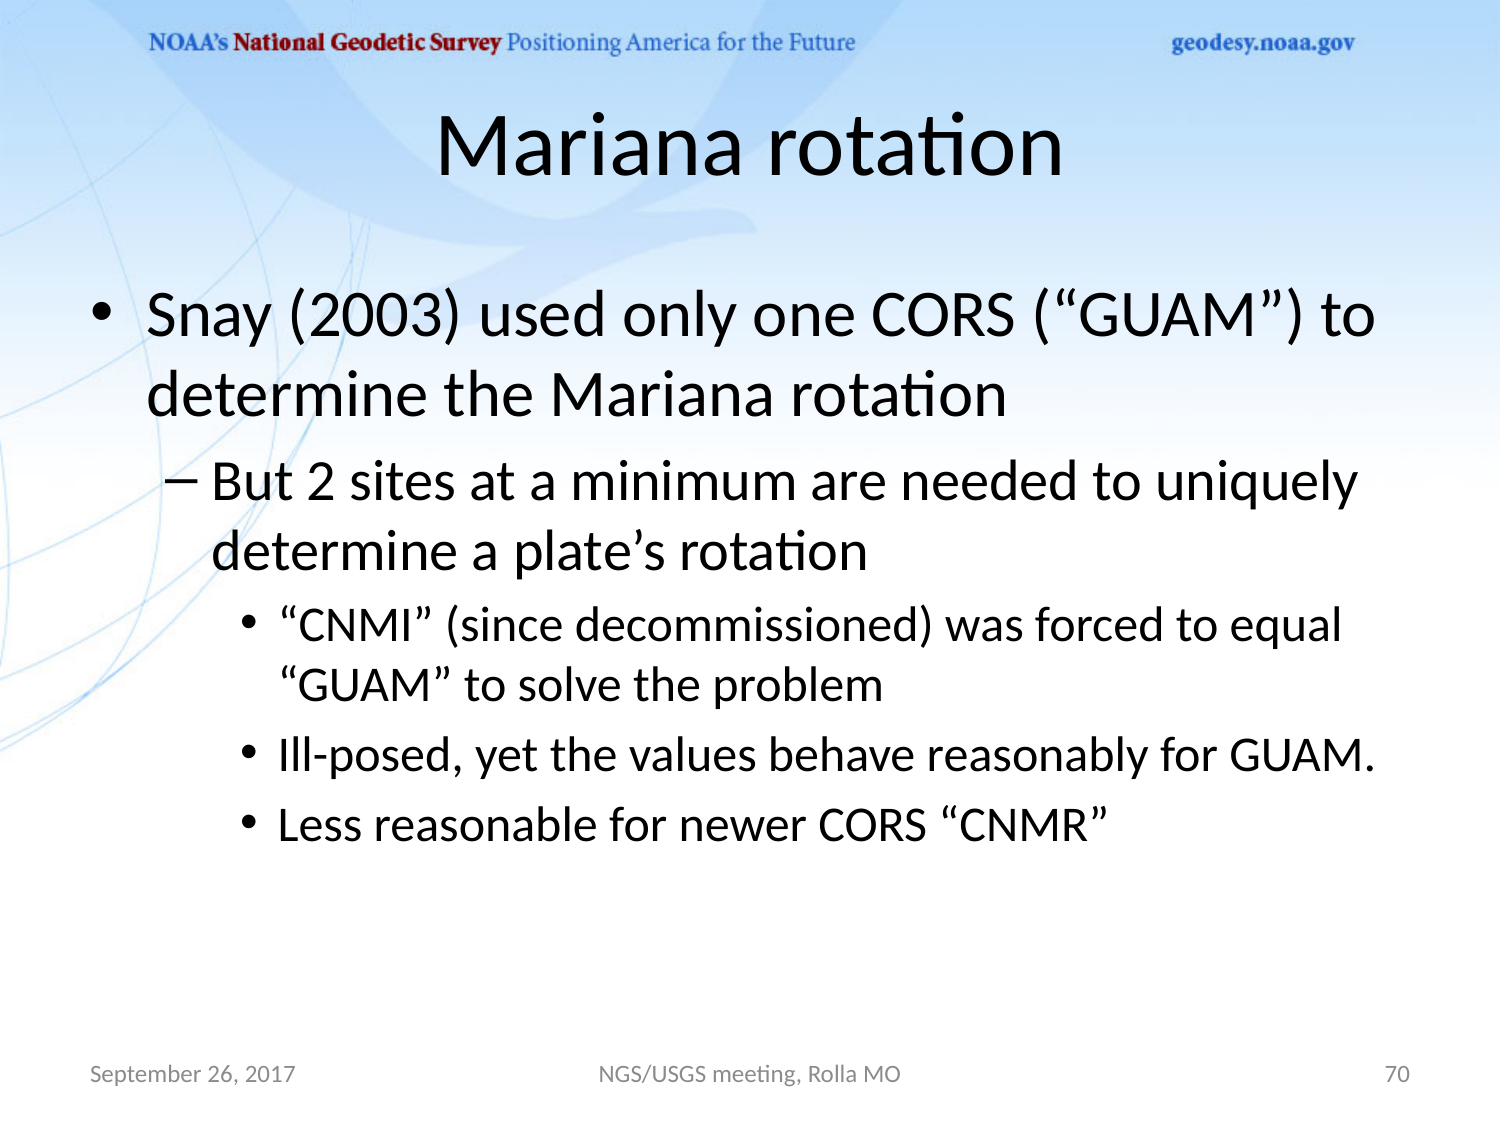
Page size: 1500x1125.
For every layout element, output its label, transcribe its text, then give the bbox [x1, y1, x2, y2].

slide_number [75, 1042, 425, 1103]
list Snay (2003) used only one CORS (“GUAM”) to determine the Mariana rotation But 2 sites at a minimum are needed to uniquely determine a plate’s rotation “CNMI” (since decommissioned) was forced to equal “GUAM” to solve the problem Ill-posed, yet the values behave reasonably for GUAM. Less reasonable for newer CORS “CNMR” [75, 262, 1425, 1005]
slide_number 70 [1074, 1042, 1425, 1103]
footer NGS/USGS meeting, Rolla MO [512, 1042, 988, 1103]
title Mariana rotation [75, 45, 1425, 233]
picture [0, 0, 1500, 1125]
